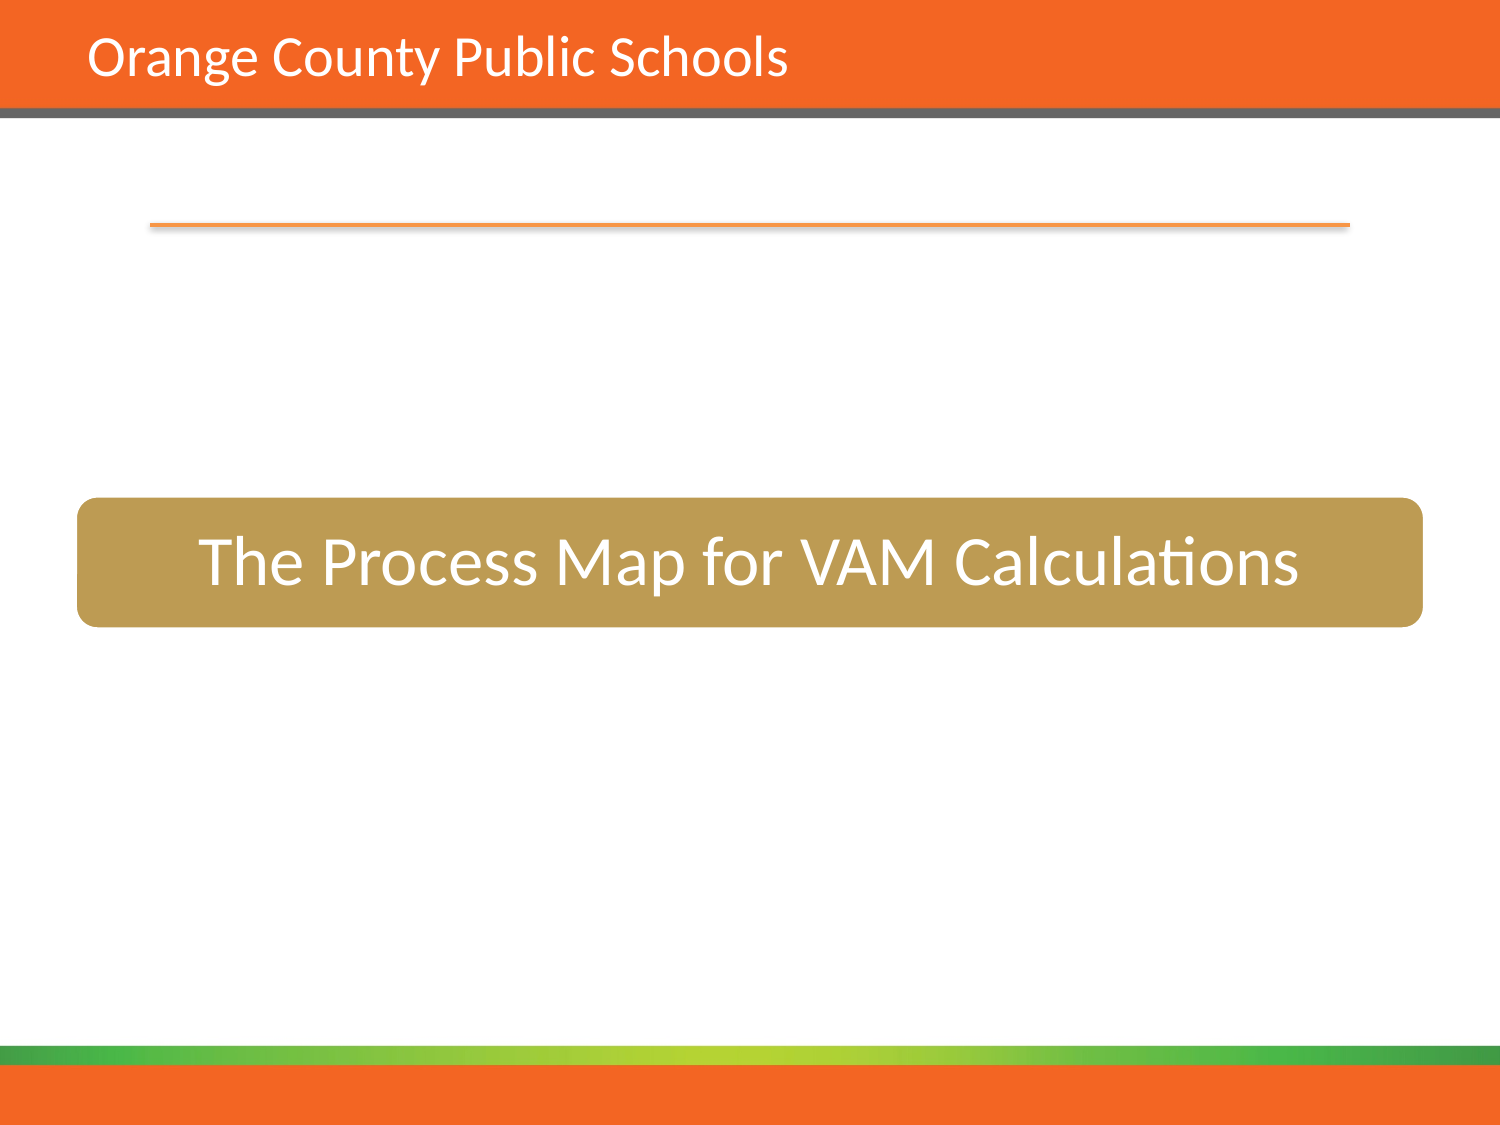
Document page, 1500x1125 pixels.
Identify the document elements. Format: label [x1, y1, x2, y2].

picture [0, 0, 1500, 1125]
text_box [74, 495, 1426, 630]
